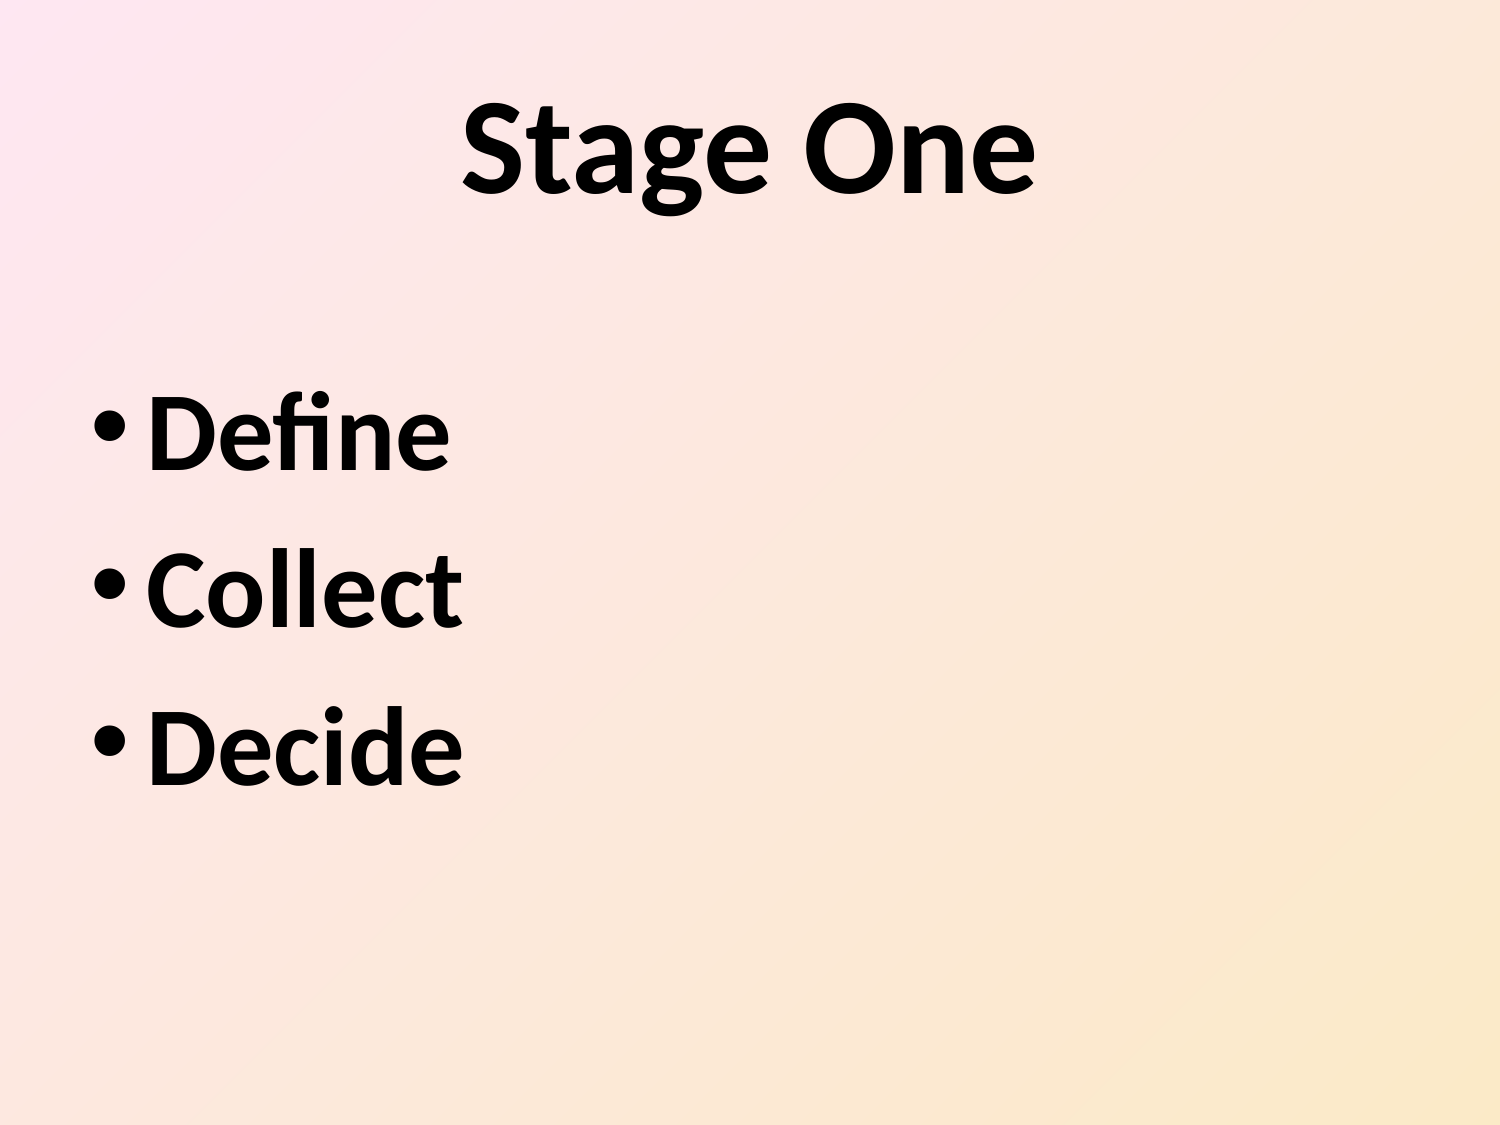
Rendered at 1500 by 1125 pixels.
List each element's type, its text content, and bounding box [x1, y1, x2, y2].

title Stage One [75, 45, 1425, 233]
list Define Collect Decide [75, 350, 1425, 863]
